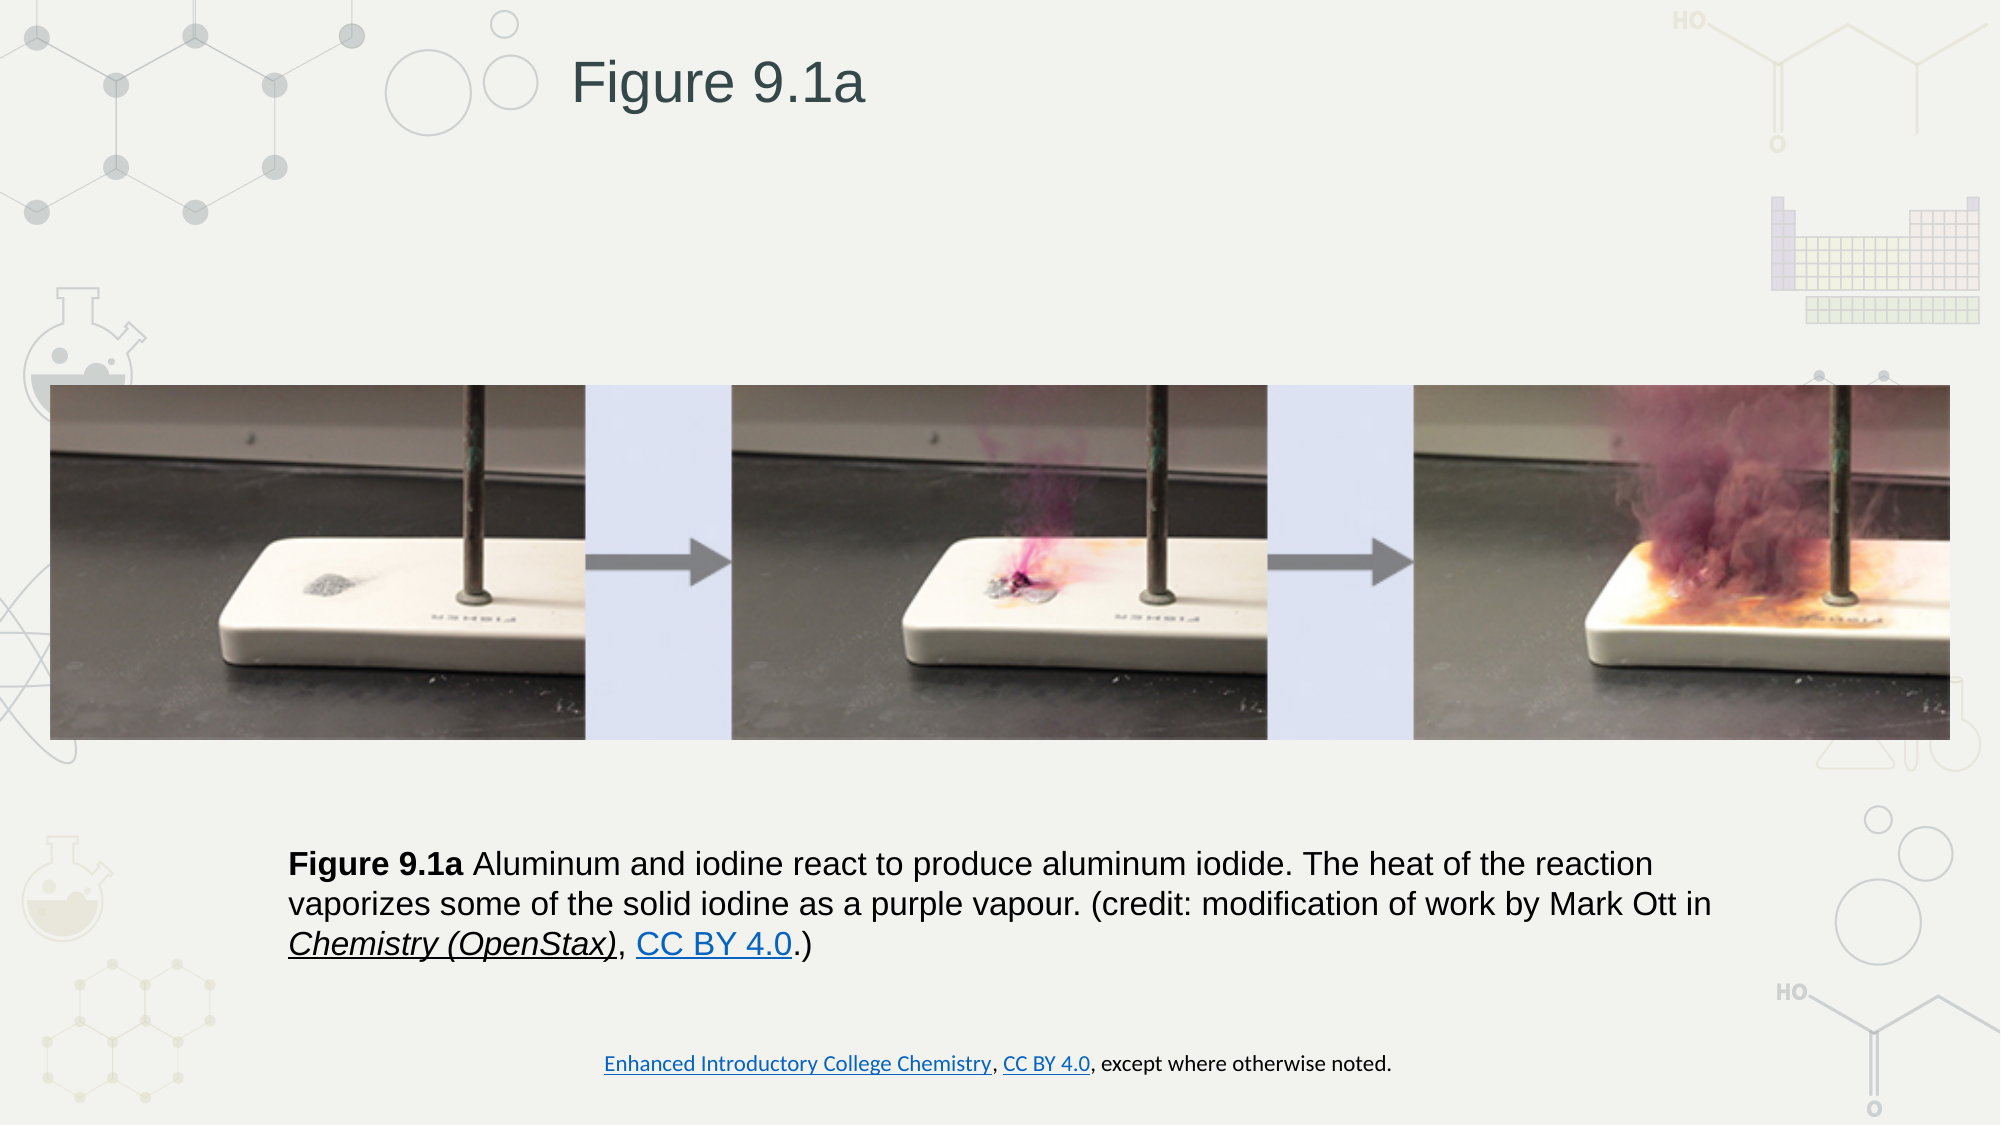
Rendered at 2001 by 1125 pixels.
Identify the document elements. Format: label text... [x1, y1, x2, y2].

picture [0, 0, 2001, 1125]
list Figure 9.1a Aluminum and iodine react to produce aluminum iodide. The heat of the reaction vaporizes some of the solid iodine as a purple vapour. (credit: modification of work by Mark Ott in Chemistry (OpenStax), CC BY 4.0.) [273, 834, 1778, 983]
title Figure 9.1a [556, 16, 1202, 123]
